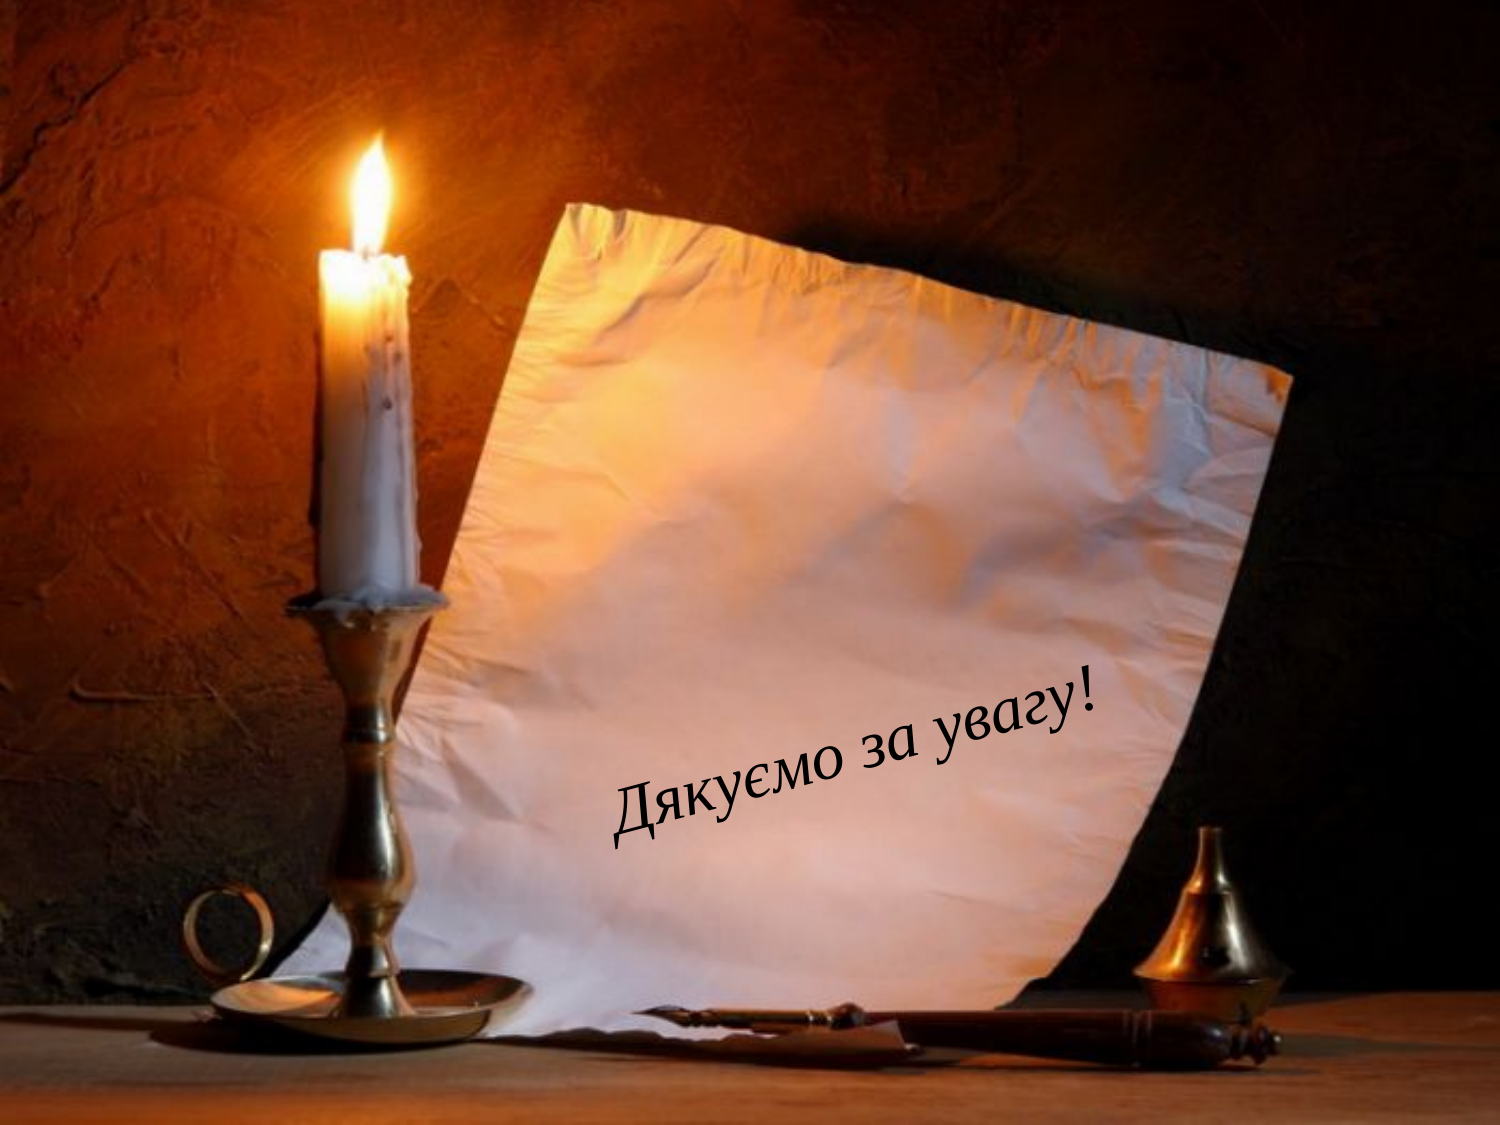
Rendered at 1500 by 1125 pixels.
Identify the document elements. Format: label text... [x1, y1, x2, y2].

text_box Дякуємо за увагу! [584, 574, 1334, 860]
picture [0, 0, 1500, 1125]
